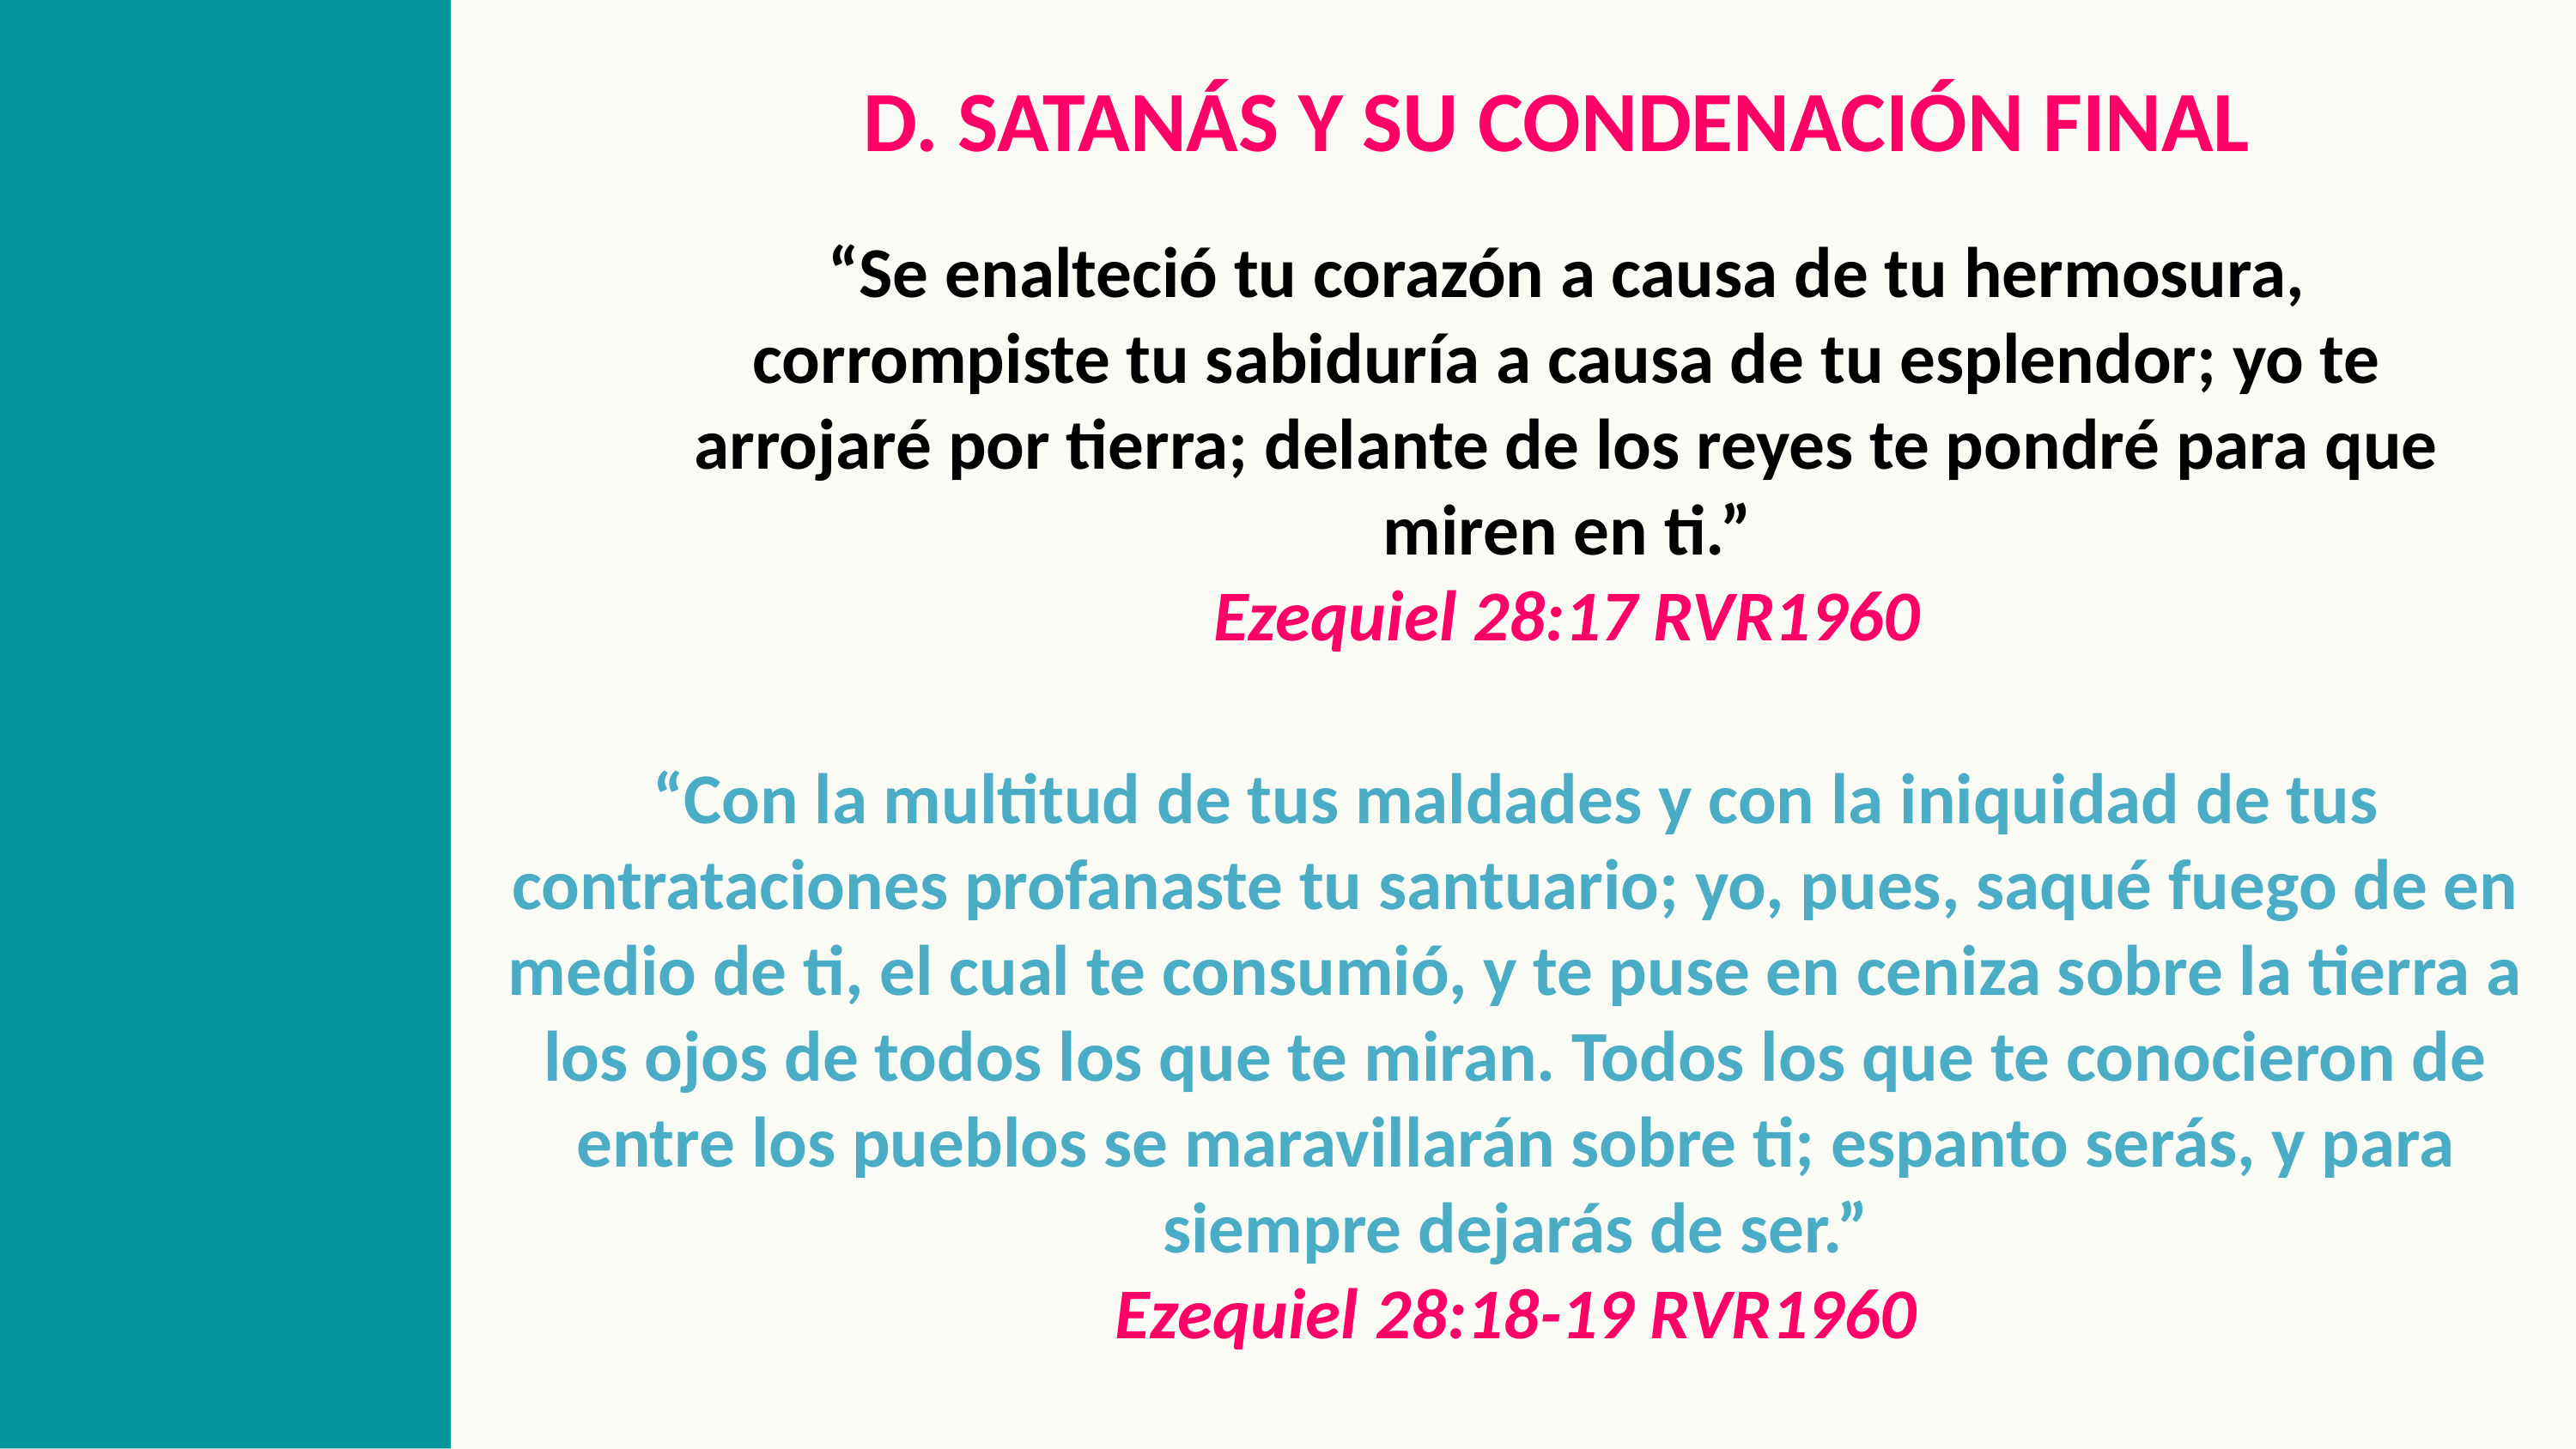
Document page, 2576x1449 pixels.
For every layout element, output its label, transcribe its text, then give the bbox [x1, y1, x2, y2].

text_box [0, 0, 451, 1449]
text_box “Con la multitud de tus maldades y con la iniquidad de tus contrataciones profanaste tu santuario; yo, pues, saqué fuego de en medio de ti, el cual te consumió, y te puse en ceniza sobre la tierra a los ojos de todos los que te miran. Todos los que te conocieron de entre los pueblos se maravillarán sobre ti; espanto serás, y para siempre dejarás de ser.” Ezequiel 28:18-19 RVR1960 [483, 745, 2549, 1360]
text_box “Se enalteció tu corazón a causa de tu hermosura, corrompiste tu sabiduría a causa de tu esplendor; yo te arrojaré por tierra; delante de los reyes te pondré para que miren en ti.” Ezequiel 28:17 RVR1960 [633, 220, 2501, 662]
text_box D. SATANÁS Y SU CONDENACIÓN FINAL [826, 58, 2308, 175]
